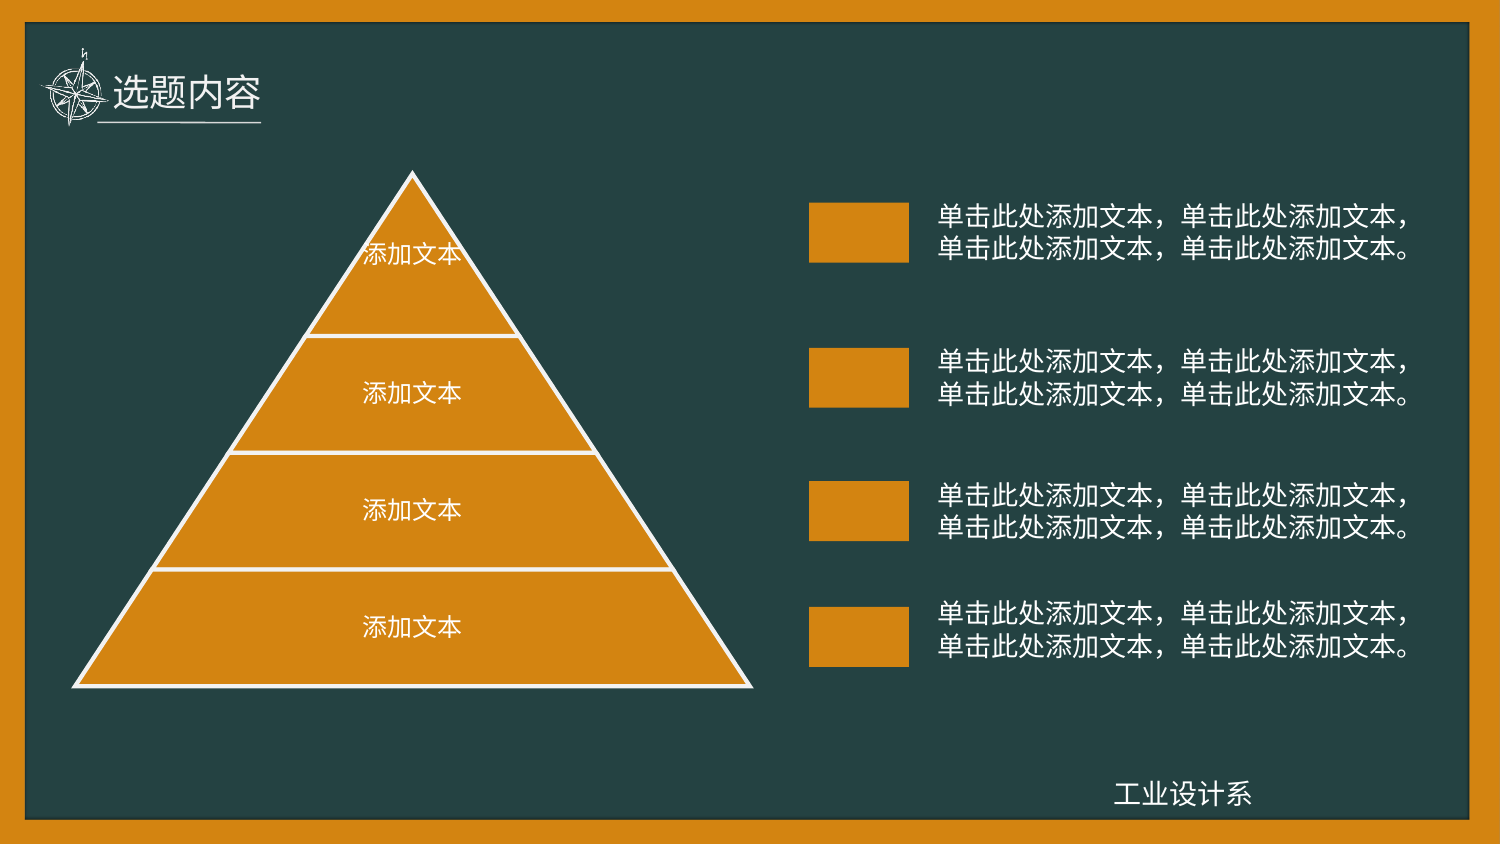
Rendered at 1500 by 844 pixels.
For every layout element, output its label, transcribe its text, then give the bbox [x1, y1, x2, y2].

text_box [74, 173, 411, 684]
text_box 添加文本 [305, 171, 520, 334]
text_box 添加文本 [227, 334, 597, 452]
picture [0, 0, 1500, 844]
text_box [809, 191, 1459, 273]
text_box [809, 470, 1459, 552]
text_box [39, 48, 369, 127]
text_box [809, 589, 1459, 670]
text_box 添加文本 [73, 568, 752, 688]
text_box [414, 173, 750, 683]
text_box 添加文本 [151, 451, 674, 568]
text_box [809, 337, 1459, 419]
